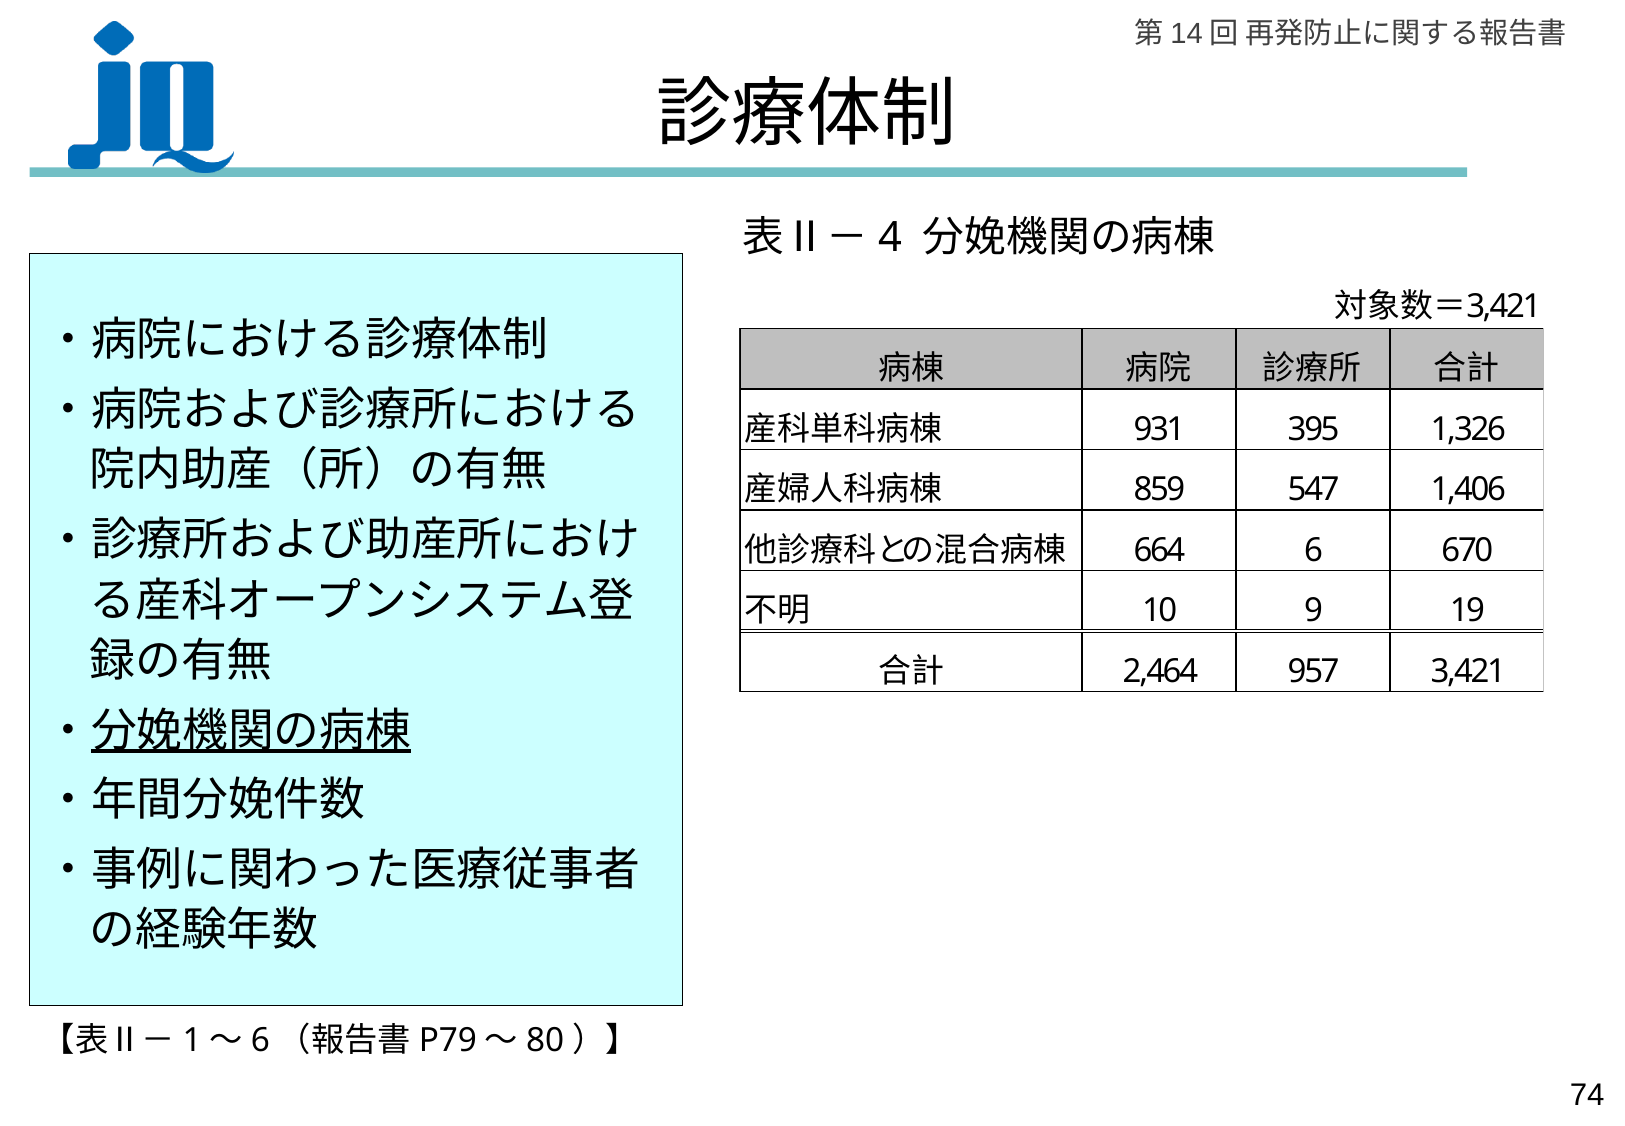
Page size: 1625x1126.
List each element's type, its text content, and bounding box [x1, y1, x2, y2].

text_box 経験年数 [735, 327, 739, 378]
slide_number 73 [1241, 1066, 1621, 1126]
title 診療体制 [639, 55, 974, 163]
picture [739, 267, 1545, 693]
text_box 表Ⅱ－4 分娩機関の病棟 [728, 202, 1230, 267]
picture [68, 21, 234, 173]
list ・病院における診療体制 ・病院および診療所における院内助産（所）の有無 ・診療所および助産所における産科オープンシステム登録の有無 ・分娩機関の病棟 ・年間分娩件数 ・事例に関わった医療従事者の経験年数 [29, 253, 683, 1006]
text_box 職種 [885, 260, 974, 267]
text_box 【表Ⅱ－1～6（報告書P79～80）】 [26, 1010, 666, 1066]
